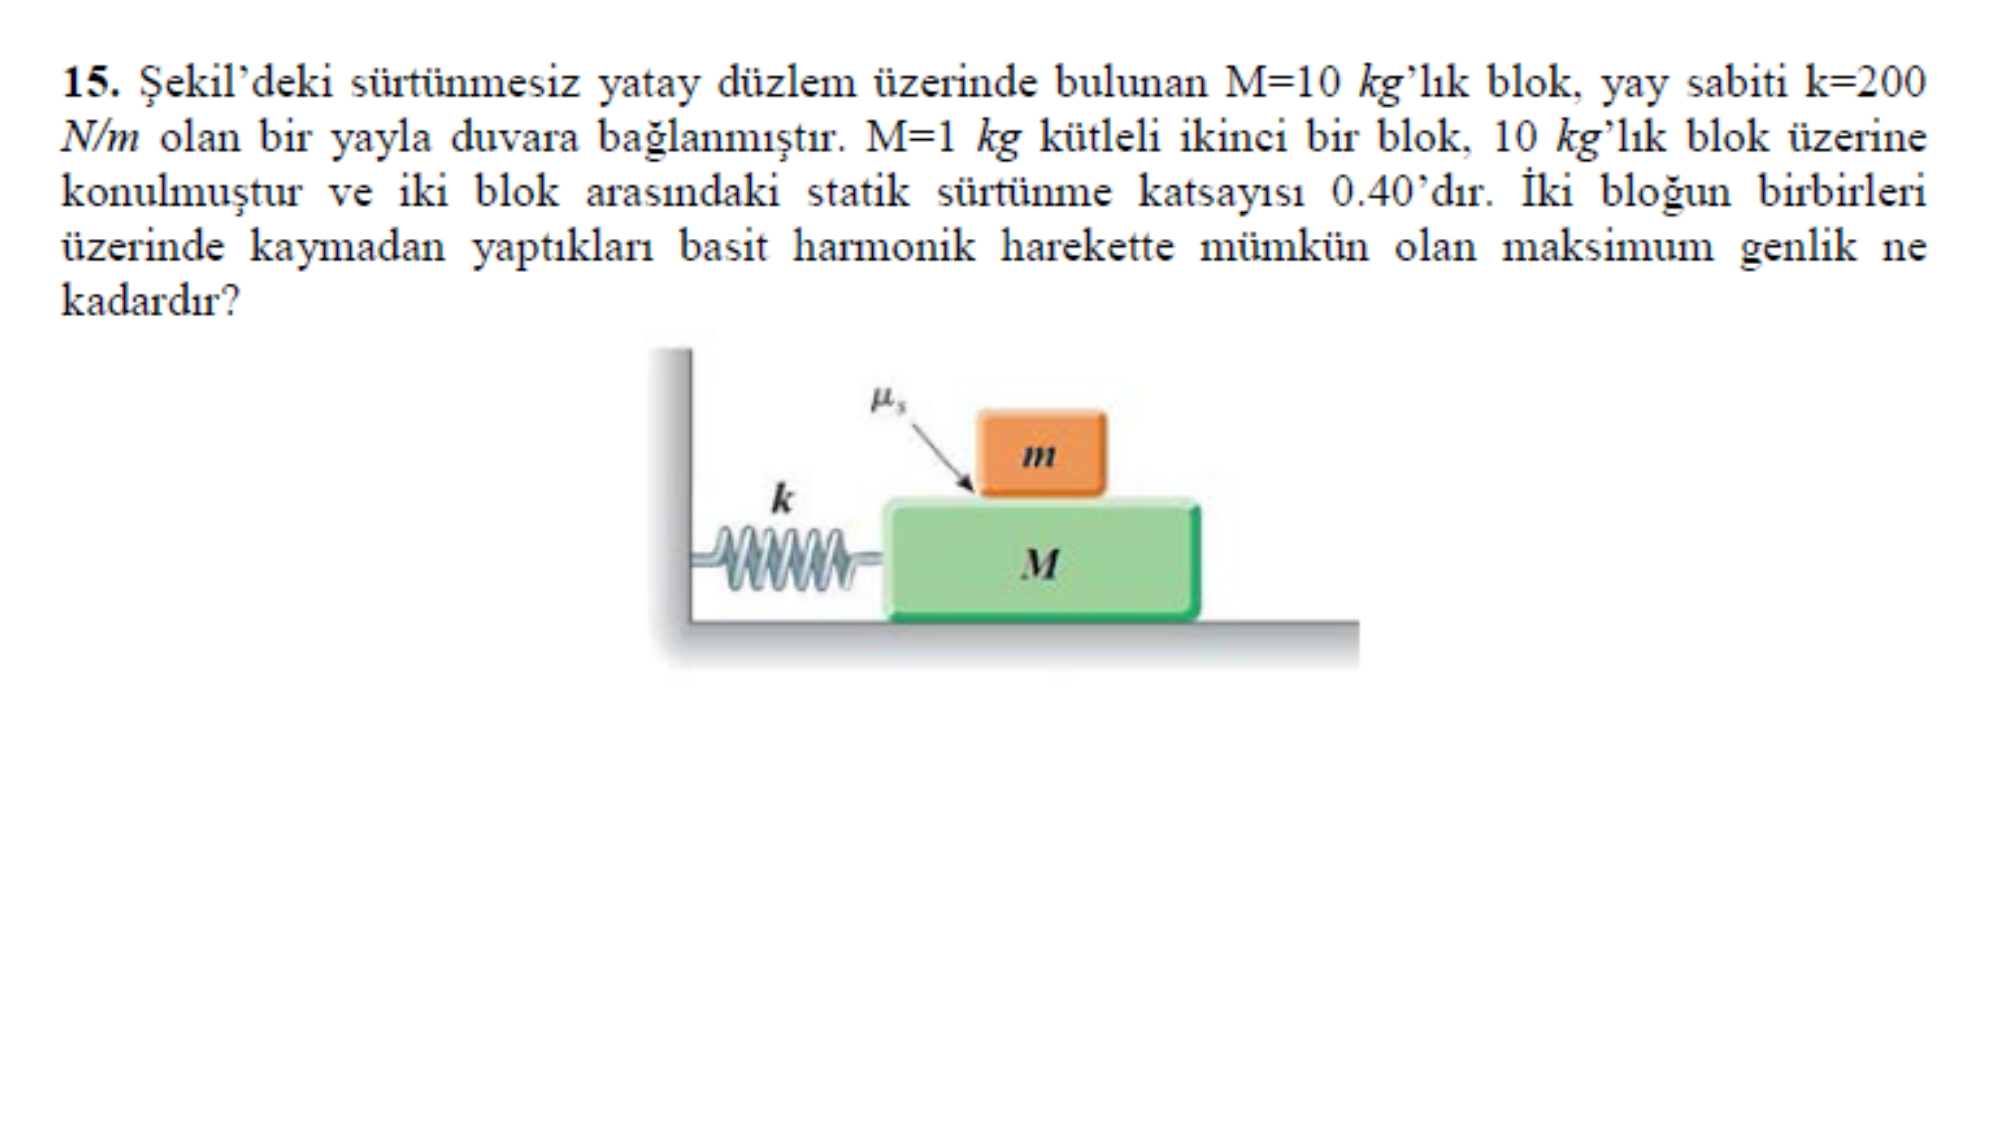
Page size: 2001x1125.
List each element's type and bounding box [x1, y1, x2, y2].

picture [33, 22, 1958, 709]
